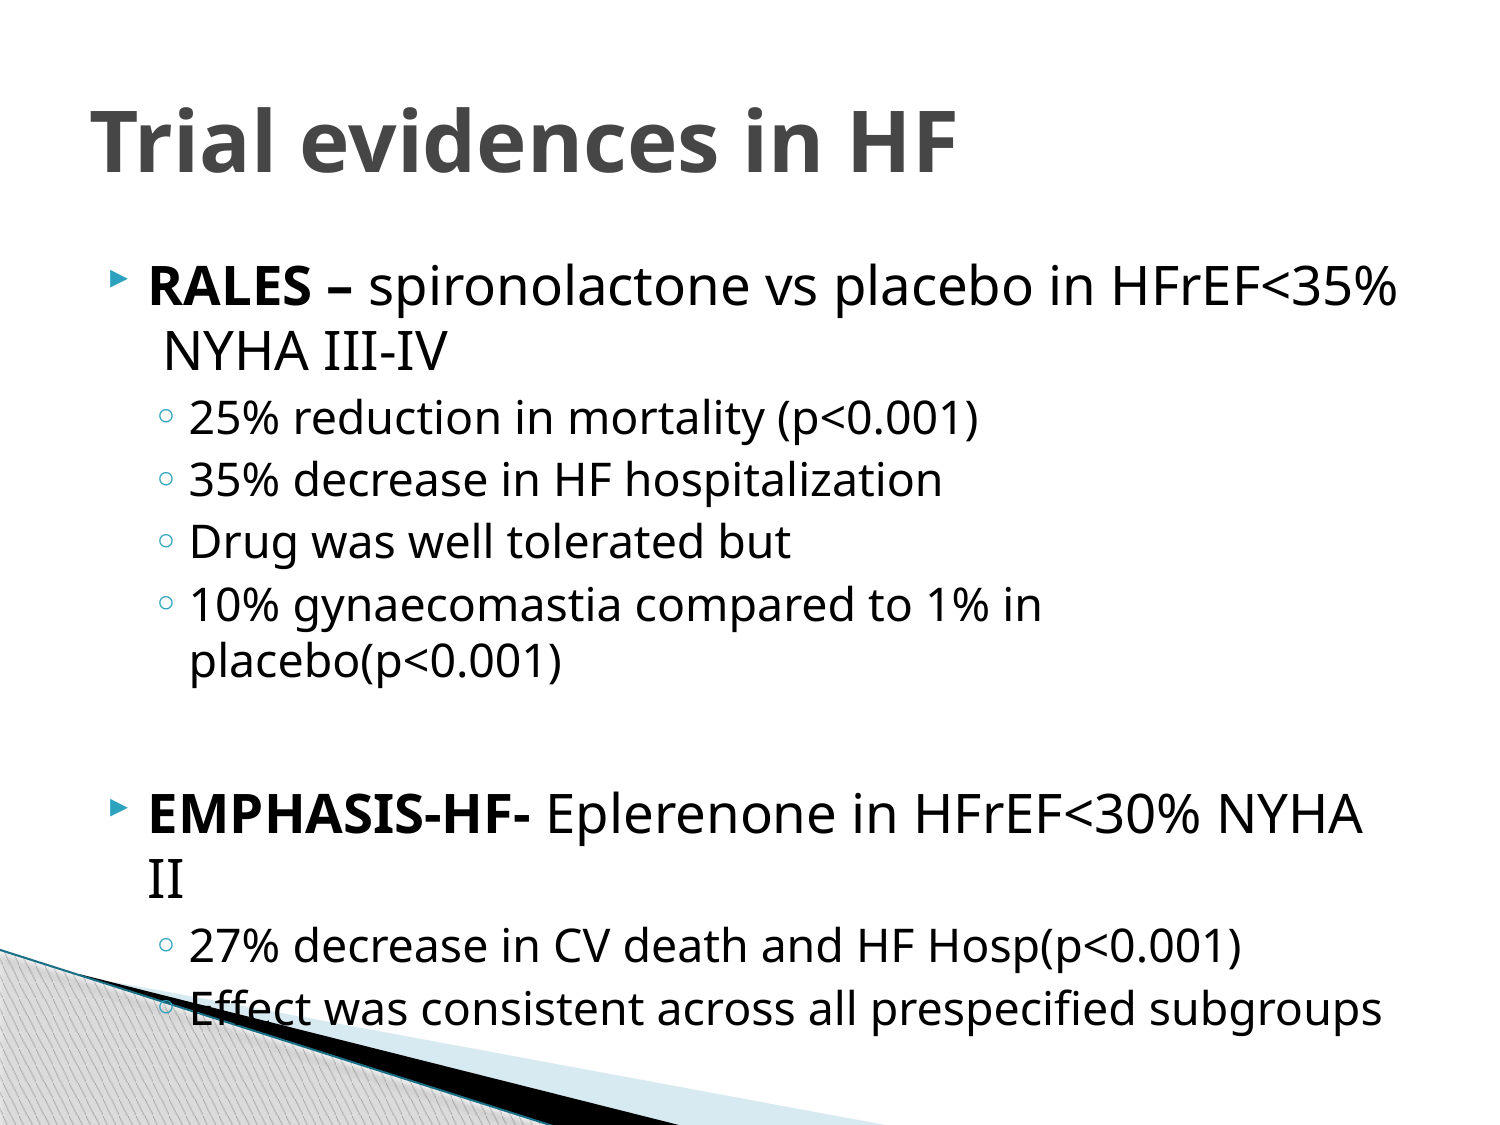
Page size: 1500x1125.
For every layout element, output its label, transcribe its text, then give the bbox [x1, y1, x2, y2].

list RALES – spironolactone vs placebo in HFrEF<35% NYHA III-IV 25% reduction in mortality (p<0.001) 35% decrease in HF hospitalization Drug was well tolerated but 10% gynaecomastia compared to 1% in placebo(p<0.001) EMPHASIS-HF- Eplerenone in HFrEF<30% NYHA II 27% decrease in CV death and HF Hosp(p<0.001) Effect was consistent across all prespecified subgroups [75, 243, 1425, 1075]
title Trial evidences in HF [75, 45, 1425, 233]
